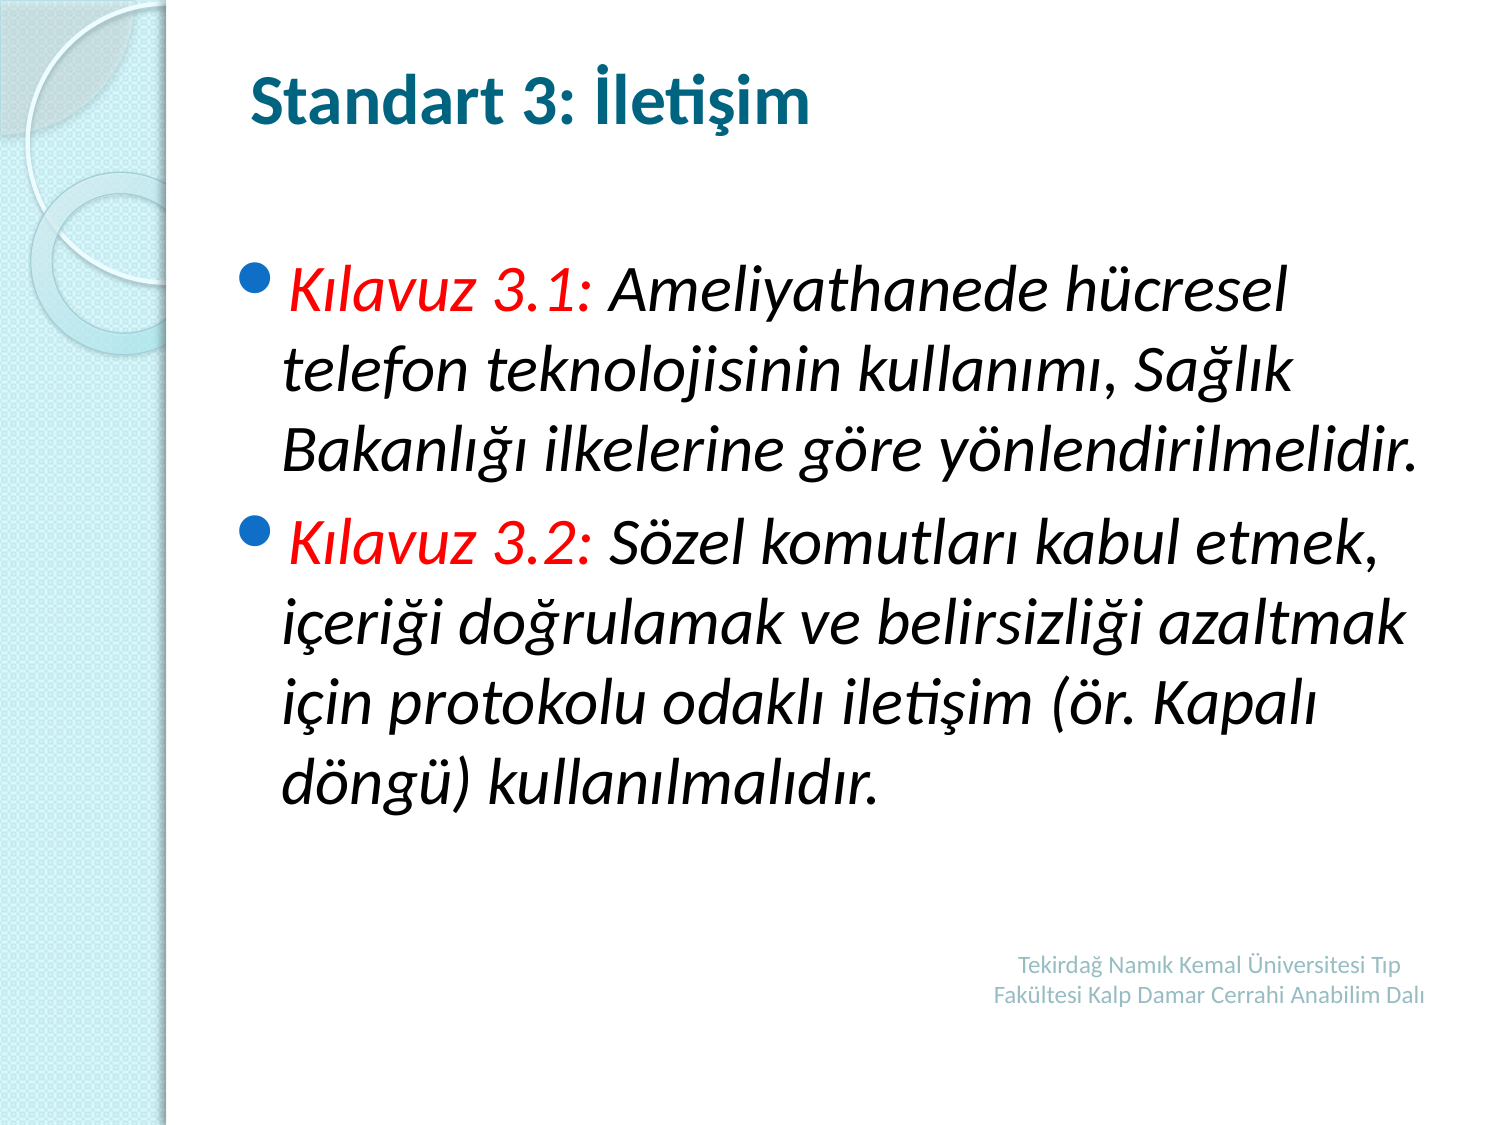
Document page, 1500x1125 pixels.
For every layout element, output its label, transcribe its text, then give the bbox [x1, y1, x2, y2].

list Kılavuz 3.1: Ameliyathanede hücresel telefon teknolojisinin kullanımı, Sağlık Bakanlığı ilkelerine göre yönlendirilmelidir. Kılavuz 3.2: Sözel komutları kabul etmek, içeriği doğrulamak ve belirsizliği azaltmak için protokolu odaklı iletişim (ör. Kapalı döngü) kullanılmalıdır. [206, 237, 1466, 1025]
footer Tekirdağ Namık Kemal Üniversitesi Tıp Fakültesi Kalp Damar Cerrahi Anabilim Dalı [972, 937, 1448, 1016]
title Standart 3: İletişim [235, 45, 1466, 233]
